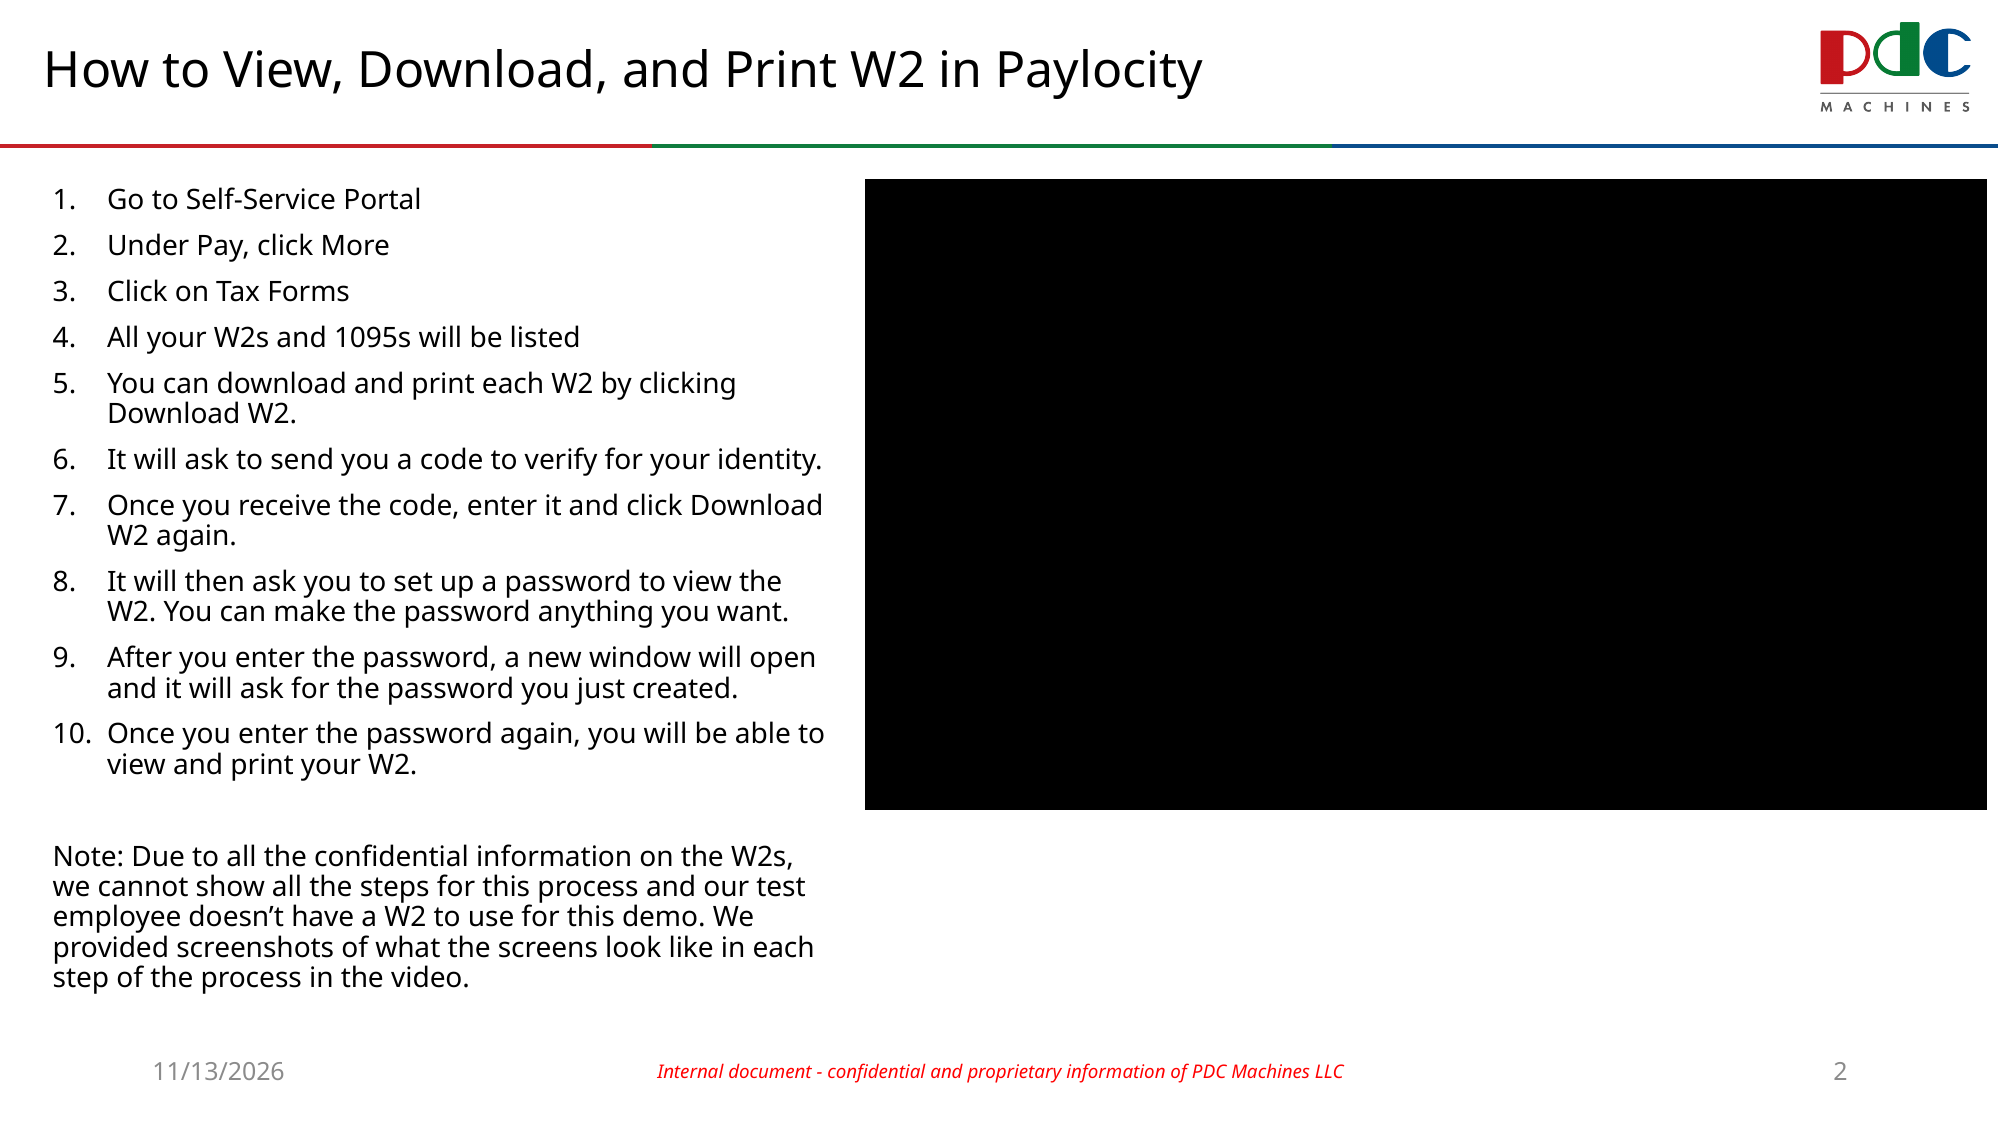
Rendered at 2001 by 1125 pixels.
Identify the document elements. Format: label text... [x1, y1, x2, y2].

footer Internal document - confidential and proprietary information of PDC Machines LLC [607, 1042, 1393, 1103]
title How to View, Download, and Print W2 in Paylocity [28, 3, 1809, 140]
slide_number 2 [1412, 1042, 1863, 1103]
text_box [864, 179, 1988, 811]
picture [1820, 22, 1971, 112]
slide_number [137, 1043, 588, 1103]
list Go to Self-Service Portal Under Pay, click More Click on Tax Forms All your W2s and 1095s will be listed You can download and print each W2 by clicking Download W2. It will ask to send you a code to verify for your identity. Once you receive the code, enter it and click Download W2 again. It will then ask you to set up a password to view the W2. You can make the password anything you want. After you enter the password, a new window will open and it will ask for the password you just created. Once you enter the password again, you will be able to view and print your W2. Note: Due to all the confidential information on the W2s, we cannot show all the steps for this process and our test employee doesn’t have a W2 to use for this demo. We provided screenshots of what the screens look like in each step of the process in the video. [37, 178, 846, 1043]
